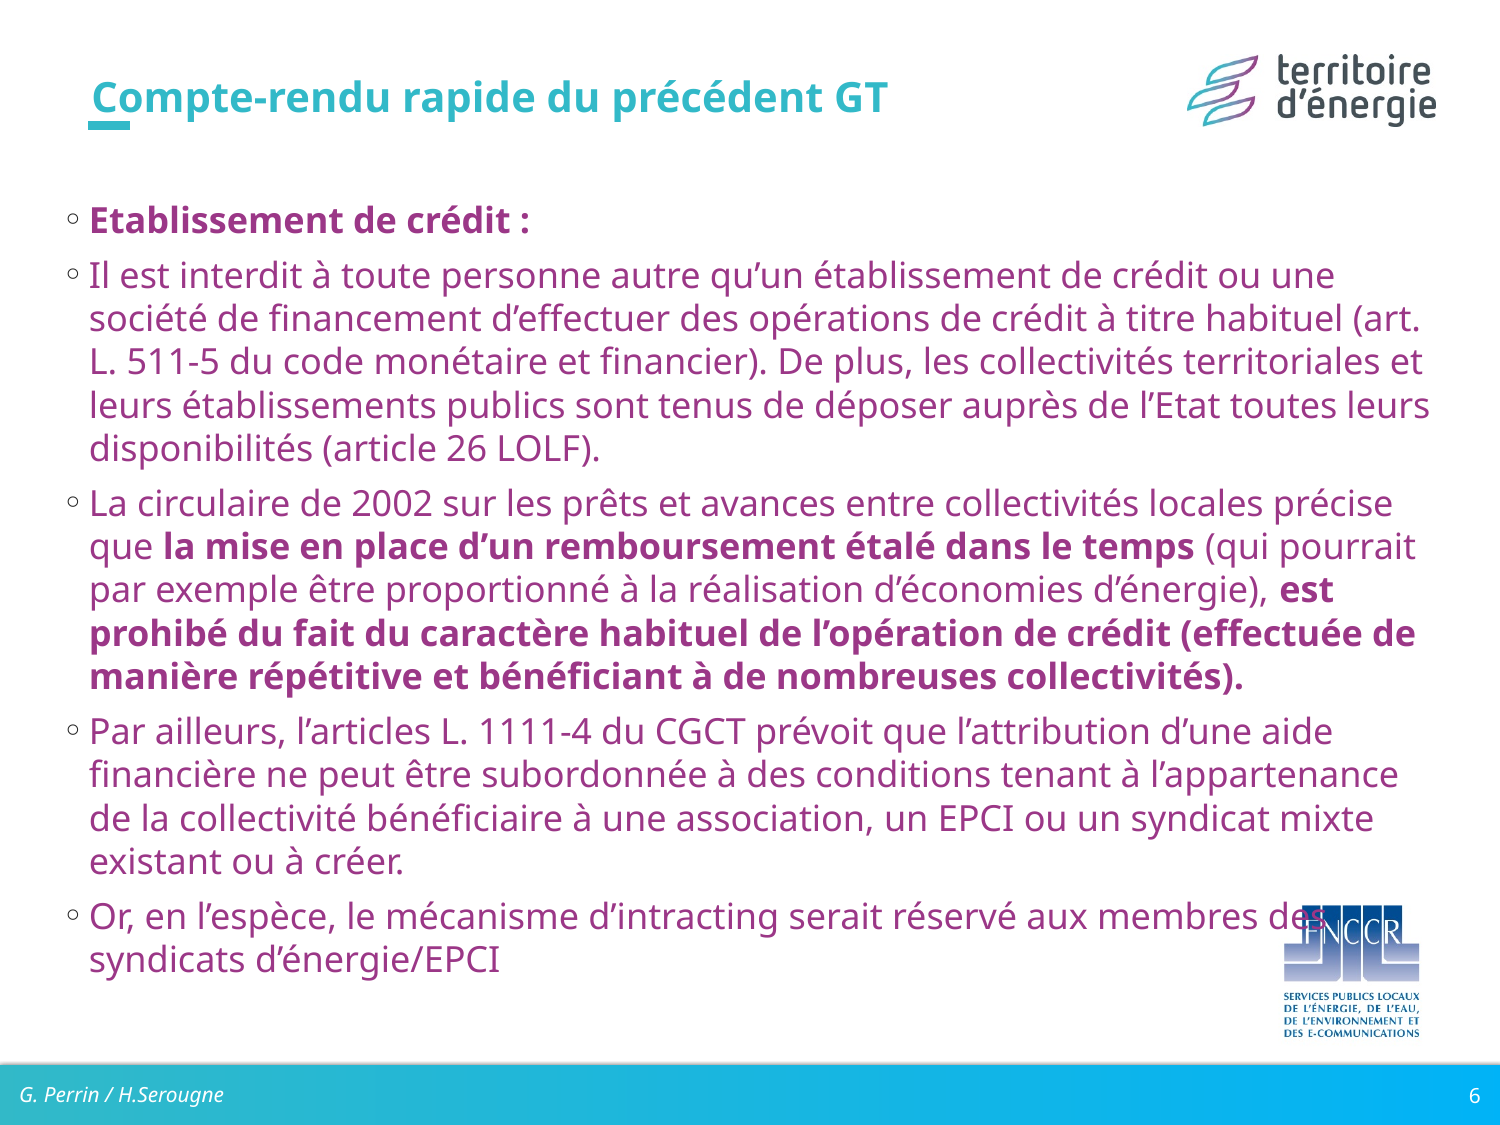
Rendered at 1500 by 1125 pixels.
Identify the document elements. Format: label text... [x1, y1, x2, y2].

slide_number G. Perrin / H.Serougne [4, 1063, 342, 1124]
slide_number 6 [1158, 1067, 1496, 1125]
list Etablissement de crédit : Il est interdit à toute personne autre qu’un établissement de crédit ou une société de financement d’effectuer des opérations de crédit à titre habituel (art. L. 511-5 du code monétaire et financier). De plus, les collectivités territoriales et leurs établissements publics sont tenus de déposer auprès de l’Etat toutes leurs disponibilités (article 26 LOLF). La circulaire de 2002 sur les prêts et avances entre collectivités locales précise que la mise en place d’un remboursement étalé dans le temps (qui pourrait par exemple être proportionné à la réalisation d’économies d’énergie), est prohibé du fait du caractère habituel de l’opération de crédit (effectuée de manière répétitive et bénéficiant à de nombreuses collectivités). Par ailleurs, l’articles L. 1111-4 du CGCT prévoit que l’attribution d’une aide financière ne peut être subordonnée à des conditions tenant à l’appartenance de la collectivité bénéficiaire à une association, un EPCI ou un syndicat mixte existant ou à créer. Or, en l’espèce, le mécanisme d’intracting serait réservé aux membres des syndicats d’énergie/EPCI [47, 189, 1453, 1015]
picture [1187, 54, 1436, 127]
title Compte-rendu rapide du précédent GT [76, 59, 1397, 138]
picture [1267, 1015, 1436, 1048]
